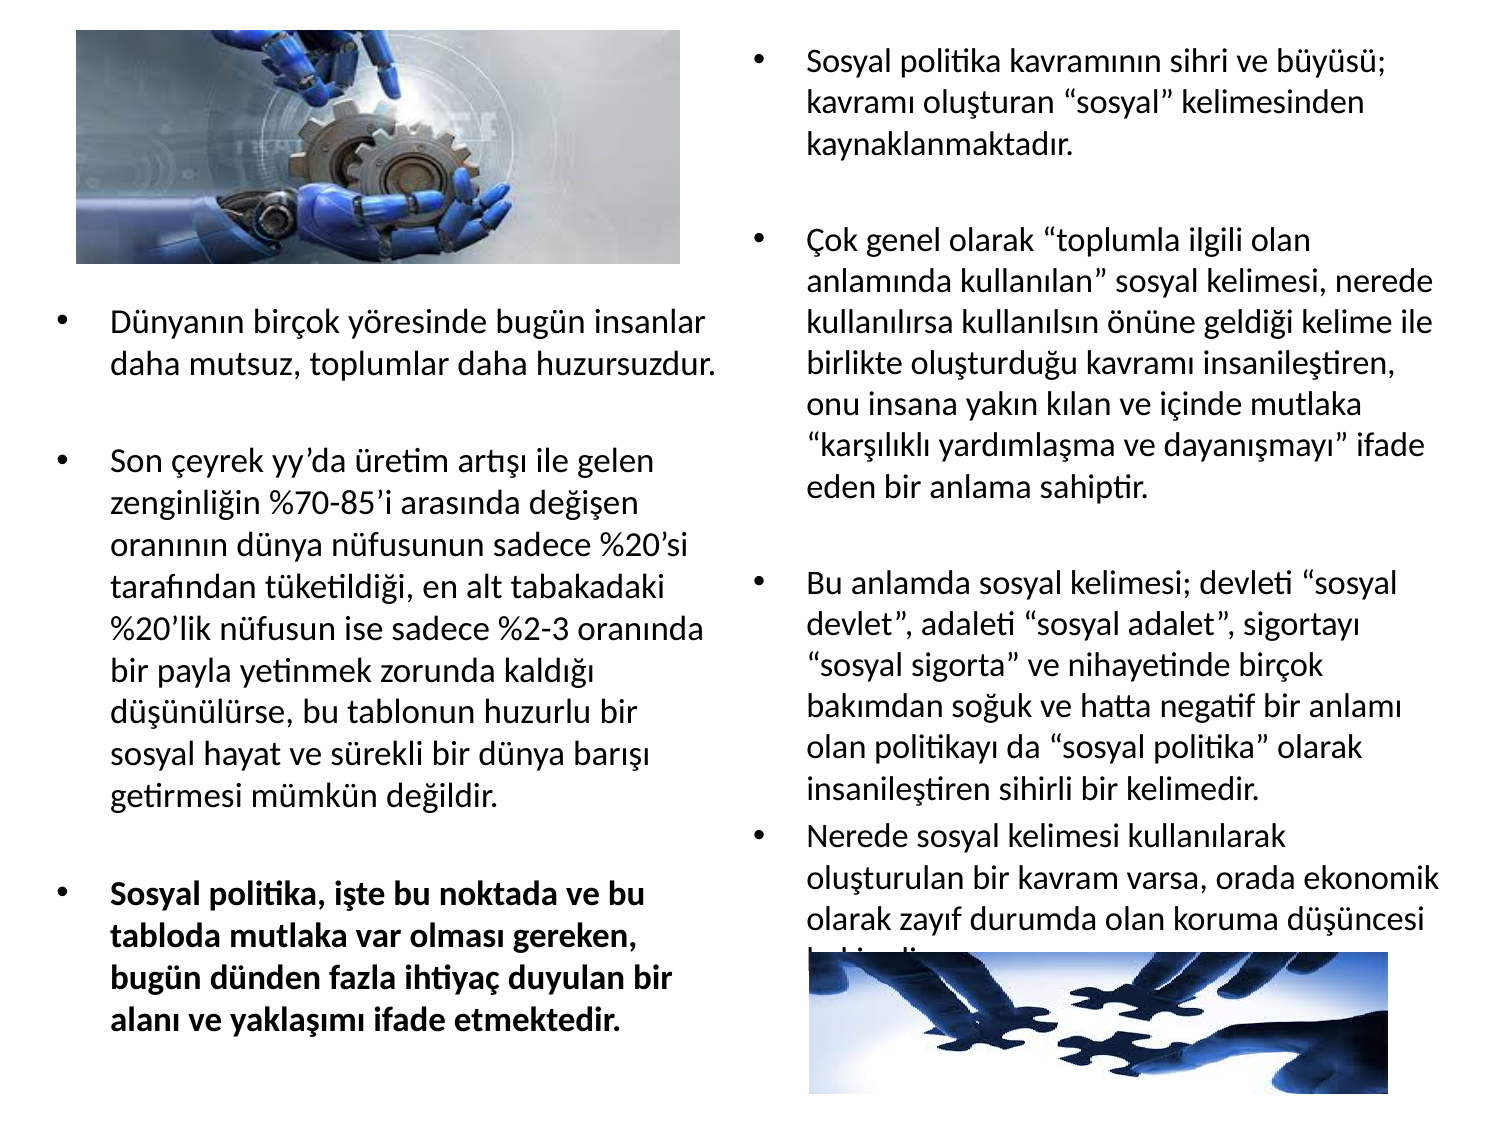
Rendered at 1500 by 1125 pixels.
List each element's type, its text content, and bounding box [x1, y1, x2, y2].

list Sosyal politika kavramının sihri ve büyüsü; kavramı oluşturan “sosyal” kelimesinden kaynaklanmaktadır. Çok genel olarak “toplumla ilgili olan anlamında kullanılan” sosyal kelimesi, nerede kullanılırsa kullanılsın önüne geldiği kelime ile birlikte oluşturduğu kavramı insanileştiren, onu insana yakın kılan ve içinde mutlaka “karşılıklı yardımlaşma ve dayanışmayı” ifade eden bir anlama sahiptir. Bu anlamda sosyal kelimesi; devleti “sosyal devlet”, adaleti “sosyal adalet”, sigortayı “sosyal sigorta” ve nihayetinde birçok bakımdan soğuk ve hatta negatif bir anlamı olan politikayı da “sosyal politika” olarak insanileştiren sihirli bir kelimedir. Nerede sosyal kelimesi kullanılarak oluşturulan bir kavram varsa, orada ekonomik olarak zayıf durumda olan koruma düşüncesi hakimdir. [738, 30, 1459, 994]
picture [76, 30, 680, 264]
list Dünyanın birçok yöresinde bugün insanlar daha mutsuz, toplumlar daha huzursuzdur. Son çeyrek yy’da üretim artışı ile gelen zenginliğin %70-85’i arasında değişen oranının dünya nüfusunun sadece %20’si tarafından tüketildiği, en alt tabakadaki %20’lik nüfusun ise sadece %2-3 oranında bir payla yetinmek zorunda kaldığı düşünülürse, bu tablonun huzurlu bir sosyal hayat ve sürekli bir dünya barışı getirmesi mümkün değildir. Sosyal politika, işte bu noktada ve bu tabloda mutlaka var olması gereken, bugün dünden fazla ihtiyaç duyulan bir alanı ve yaklaşımı ifade etmektedir. [41, 290, 738, 1094]
picture [808, 951, 1389, 1095]
